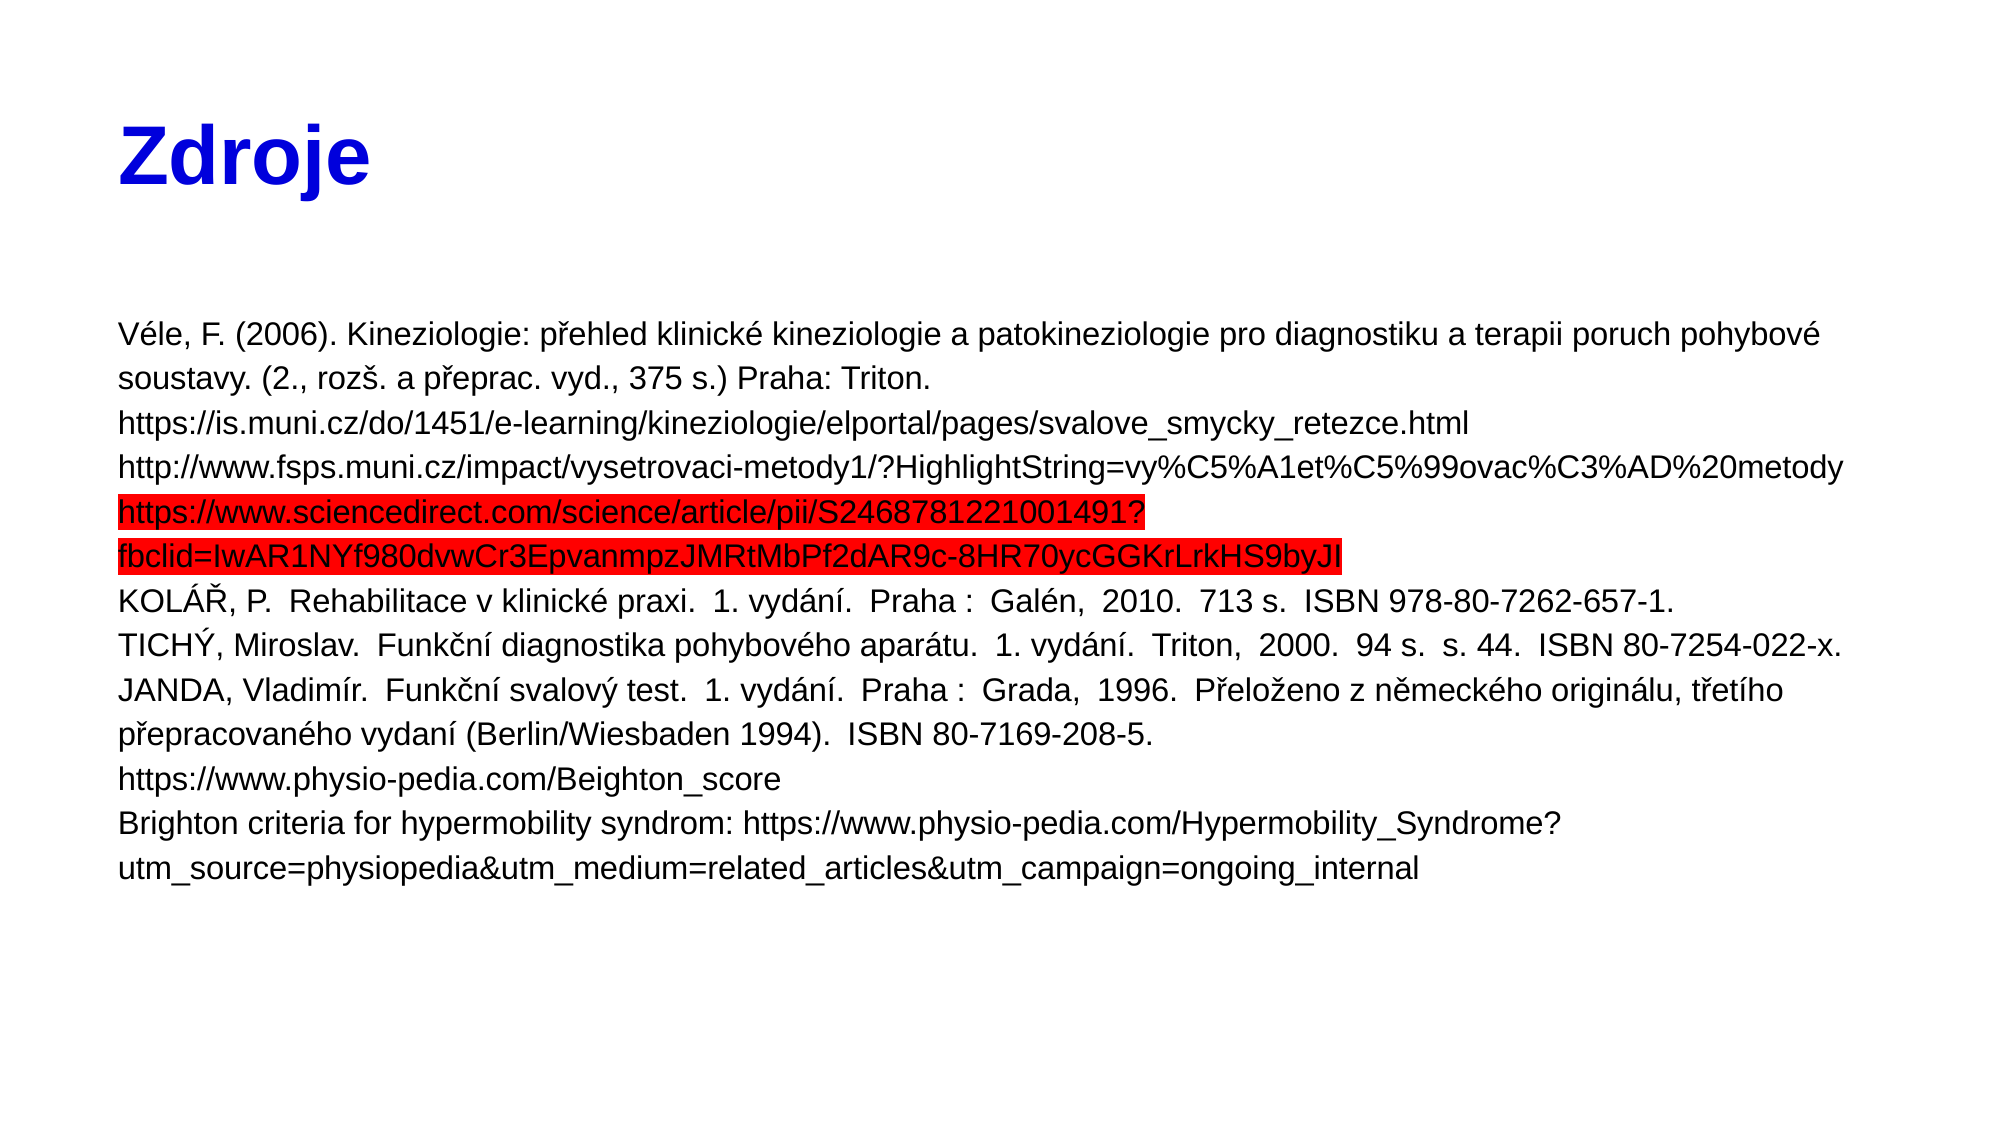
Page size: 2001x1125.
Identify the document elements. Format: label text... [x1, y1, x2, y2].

title Zdroje [118, 118, 1883, 193]
list Véle, F. (2006). Kineziologie: přehled klinické kineziologie a patokineziologie pro diagnostiku a terapii poruch pohybové soustavy. (2., rozš. a přeprac. vyd., 375 s.) Praha: Triton. https://is.muni.cz/do/1451/e-learning/kineziologie/elportal/pages/svalove_smycky_retezce.html http://www.fsps.muni.cz/impact/vysetrovaci-metody1/?HighlightString=vy%C5%A1et%C5%99ovac%C3%AD%20metody https://www.sciencedirect.com/science/article/pii/S2468781221001491?fbclid=IwAR1NYf980dvwCr3EpvanmpzJMRtMbPf2dAR9c-8HR70ycGGKrLrkHS9byJI KOLÁŘ, P. Rehabilitace v klinické praxi. 1. vydání. Praha : Galén, 2010. 713 s. ISBN 978-80-7262-657-1. TICHÝ, Miroslav. Funkční diagnostika pohybového aparátu. 1. vydání. Triton, 2000. 94 s. s. 44. ISBN 80-7254-022-x. JANDA, Vladimír. Funkční svalový test. 1. vydání. Praha : Grada, 1996. Přeloženo z německého originálu, třetího přepracovaného vydaní (Berlin/Wiesbaden 1994). ISBN 80-7169-208-5. https://www.physio-pedia.com/Beighton_score Brighton criteria for hypermobility syndrom: https://www.physio-pedia.com/Hypermobility_Syndrome?utm_source=physiopedia&utm_medium=related_articles&utm_campaign=ongoing_internal [117, 307, 1882, 957]
